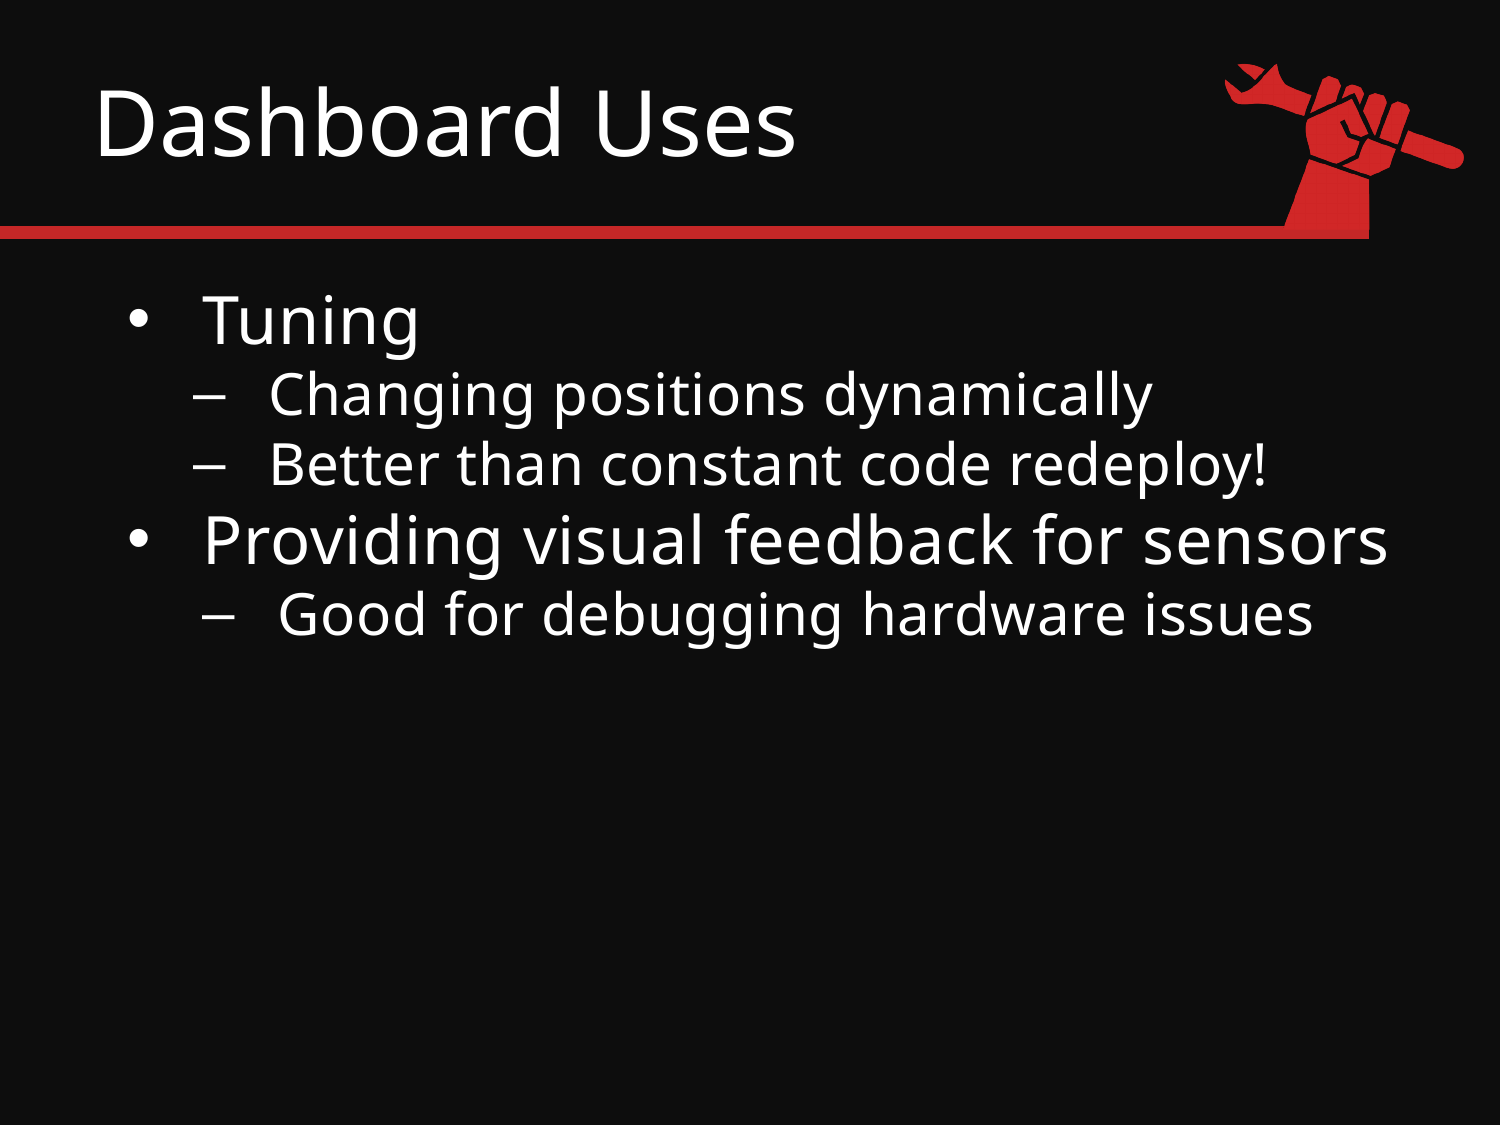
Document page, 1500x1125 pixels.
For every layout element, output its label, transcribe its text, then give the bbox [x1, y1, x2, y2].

list Tuning Changing positions dynamically Better than constant code redeploy! Providing visual feedback for sensors Good for debugging hardware issues [75, 262, 1425, 1005]
title Dashboard Uses [77, 50, 1310, 238]
picture [1220, 55, 1466, 243]
